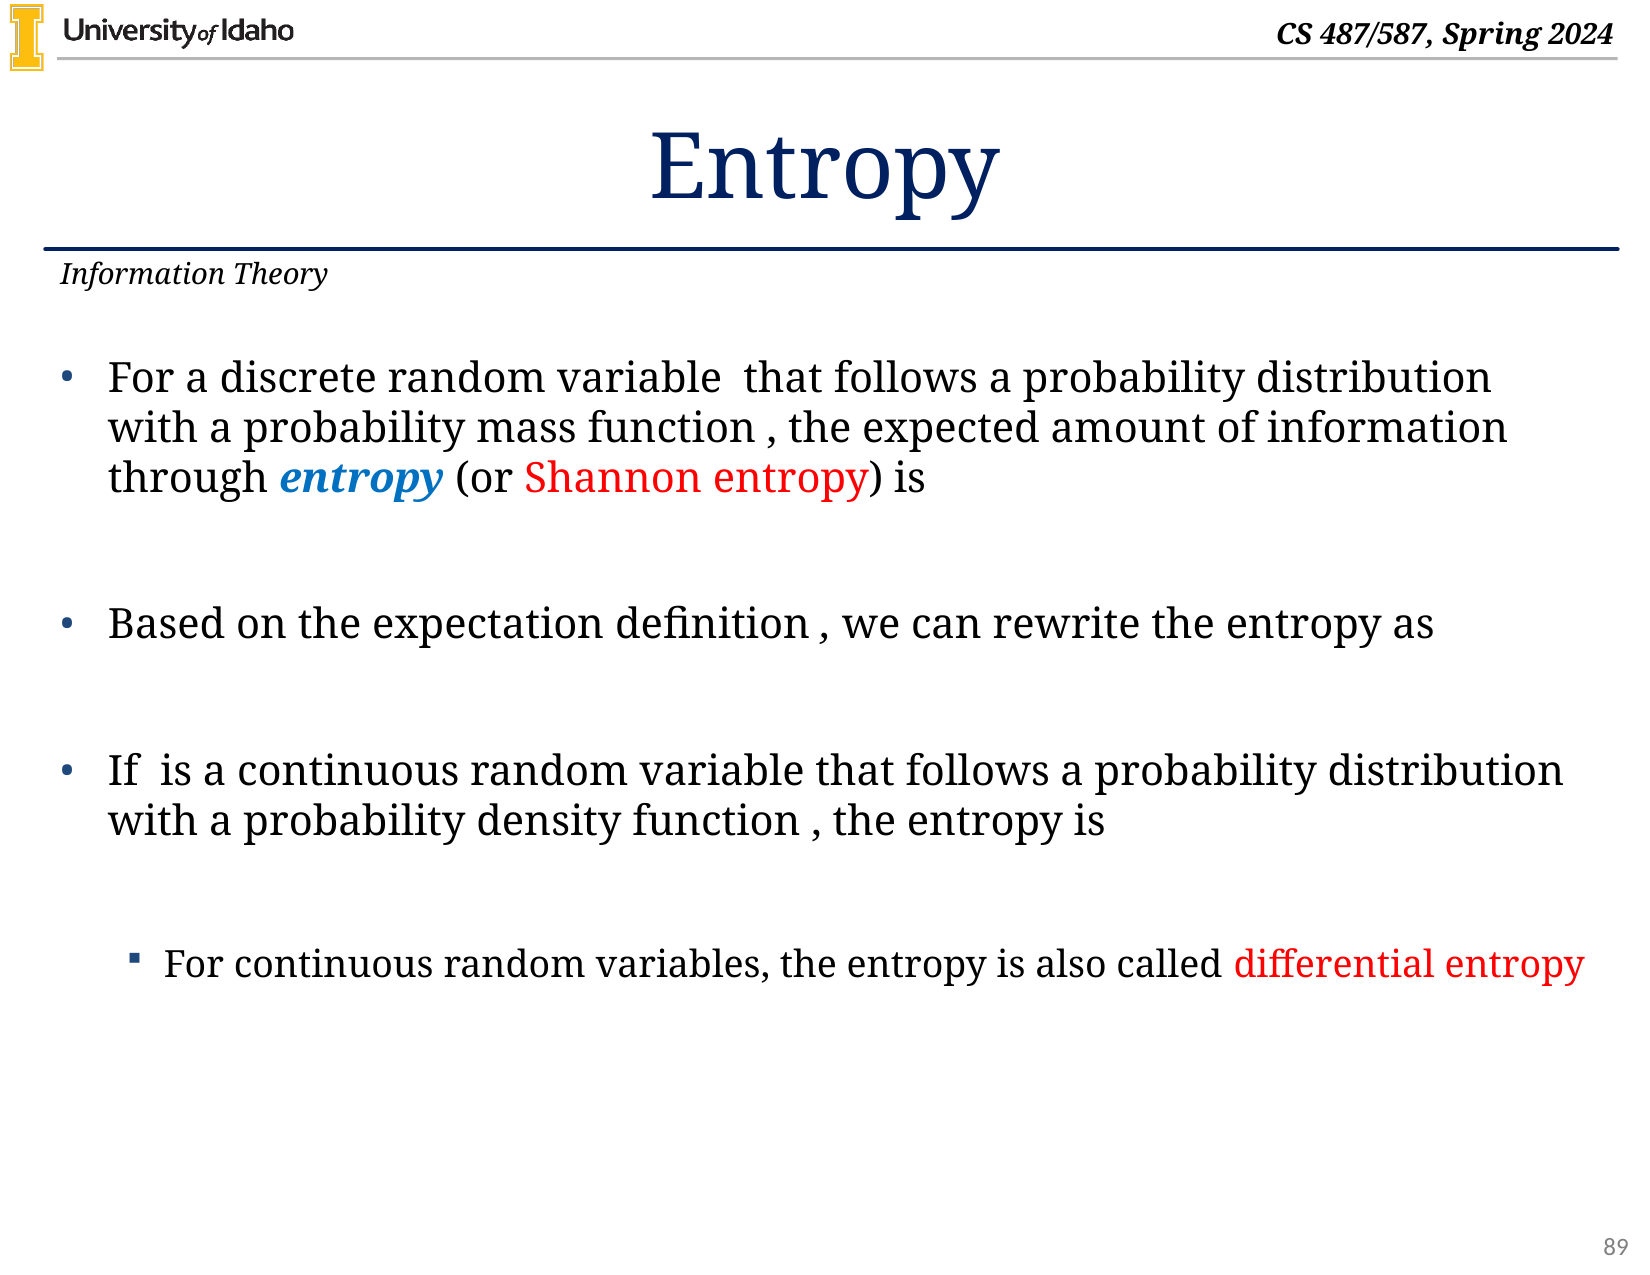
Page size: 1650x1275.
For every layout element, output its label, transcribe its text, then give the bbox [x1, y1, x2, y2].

picture [9, 4, 48, 71]
list Information Theory [45, 247, 1062, 306]
picture [57, 2, 294, 52]
title Entropy [0, 75, 1650, 248]
